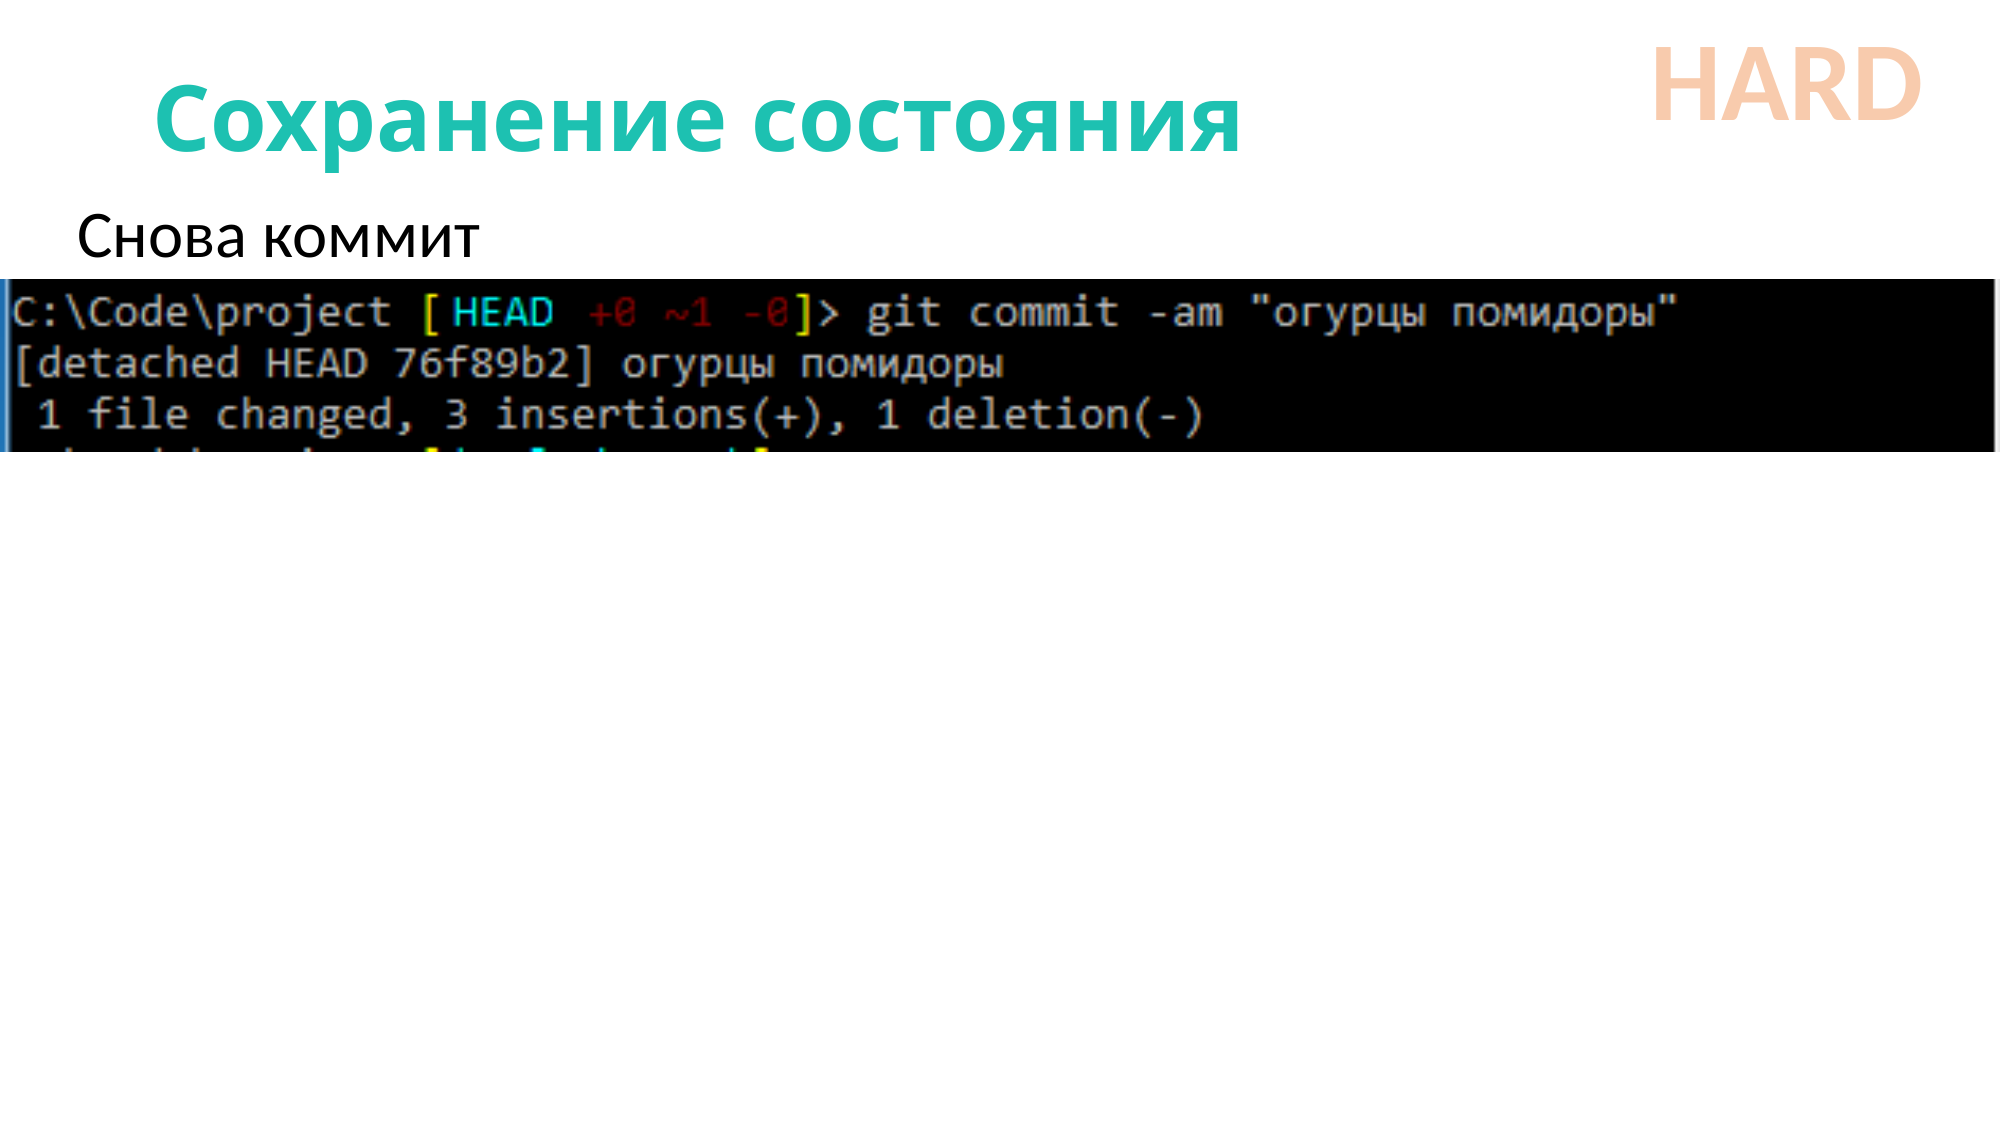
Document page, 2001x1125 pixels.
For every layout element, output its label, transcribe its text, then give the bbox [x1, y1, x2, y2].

text_box Снова коммит [62, 183, 2000, 279]
picture [0, 279, 2000, 452]
title Сохранение состояния [137, 59, 1863, 183]
text_box HARD [1573, 0, 2000, 150]
